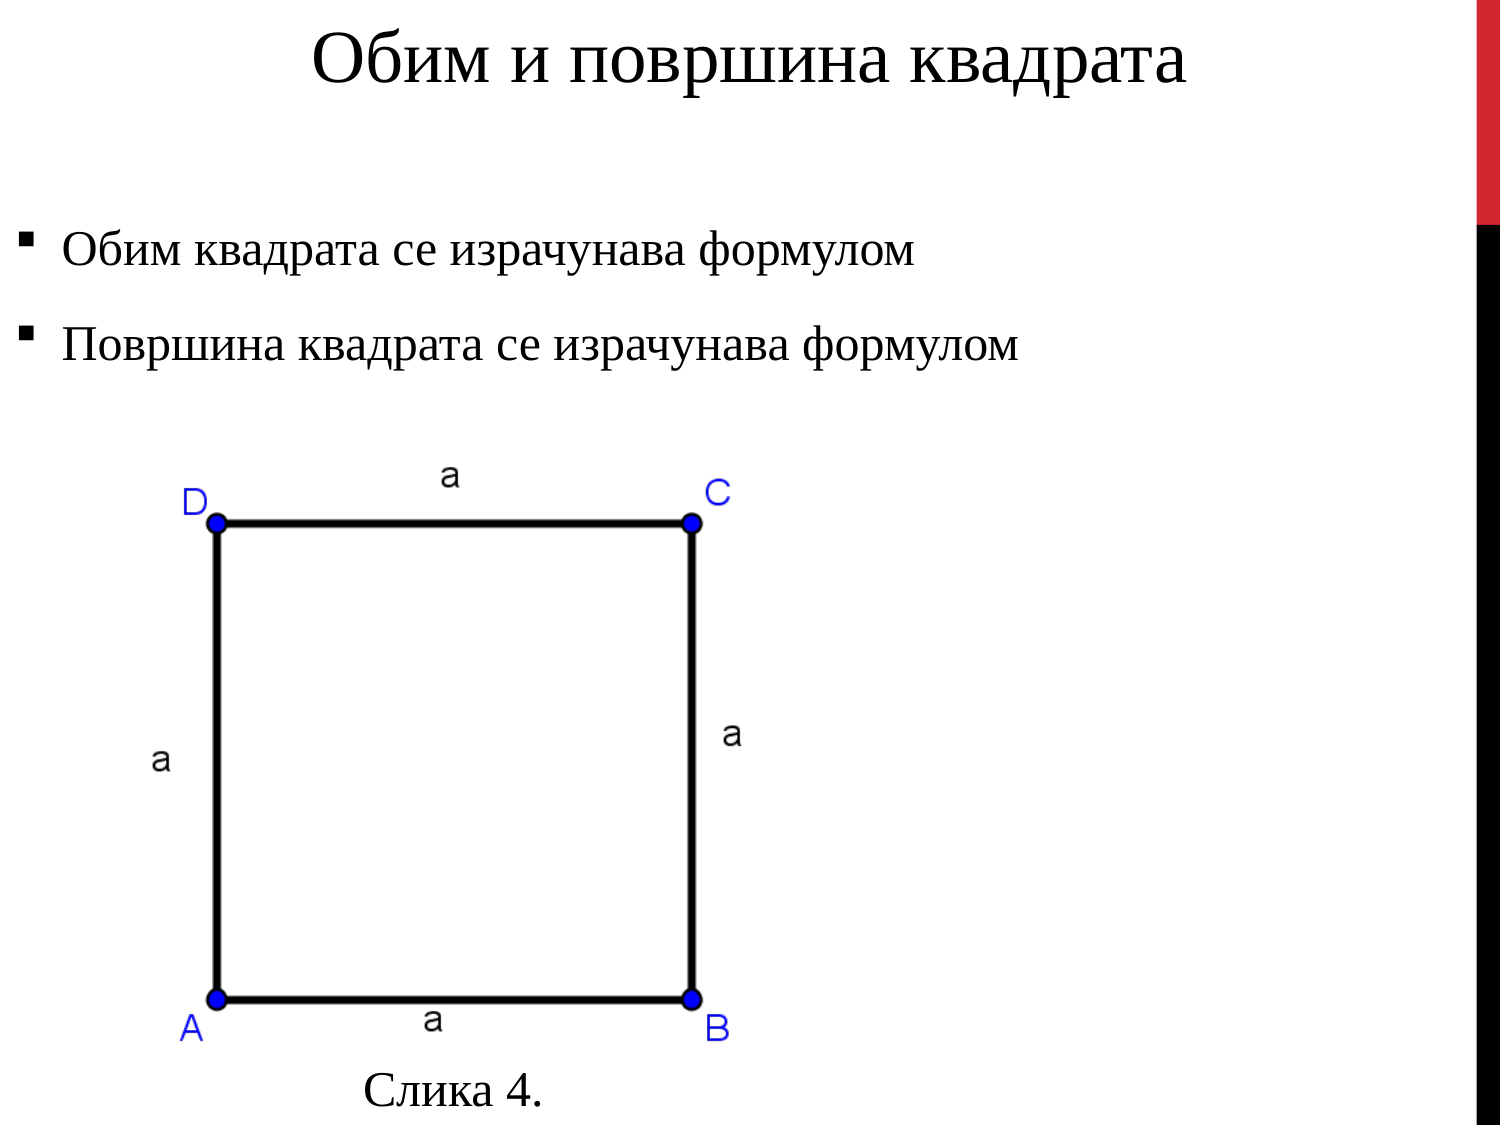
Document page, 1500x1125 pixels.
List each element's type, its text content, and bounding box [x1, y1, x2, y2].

picture [123, 443, 775, 1123]
text_box Обим и површина квадрата [23, 0, 1477, 105]
